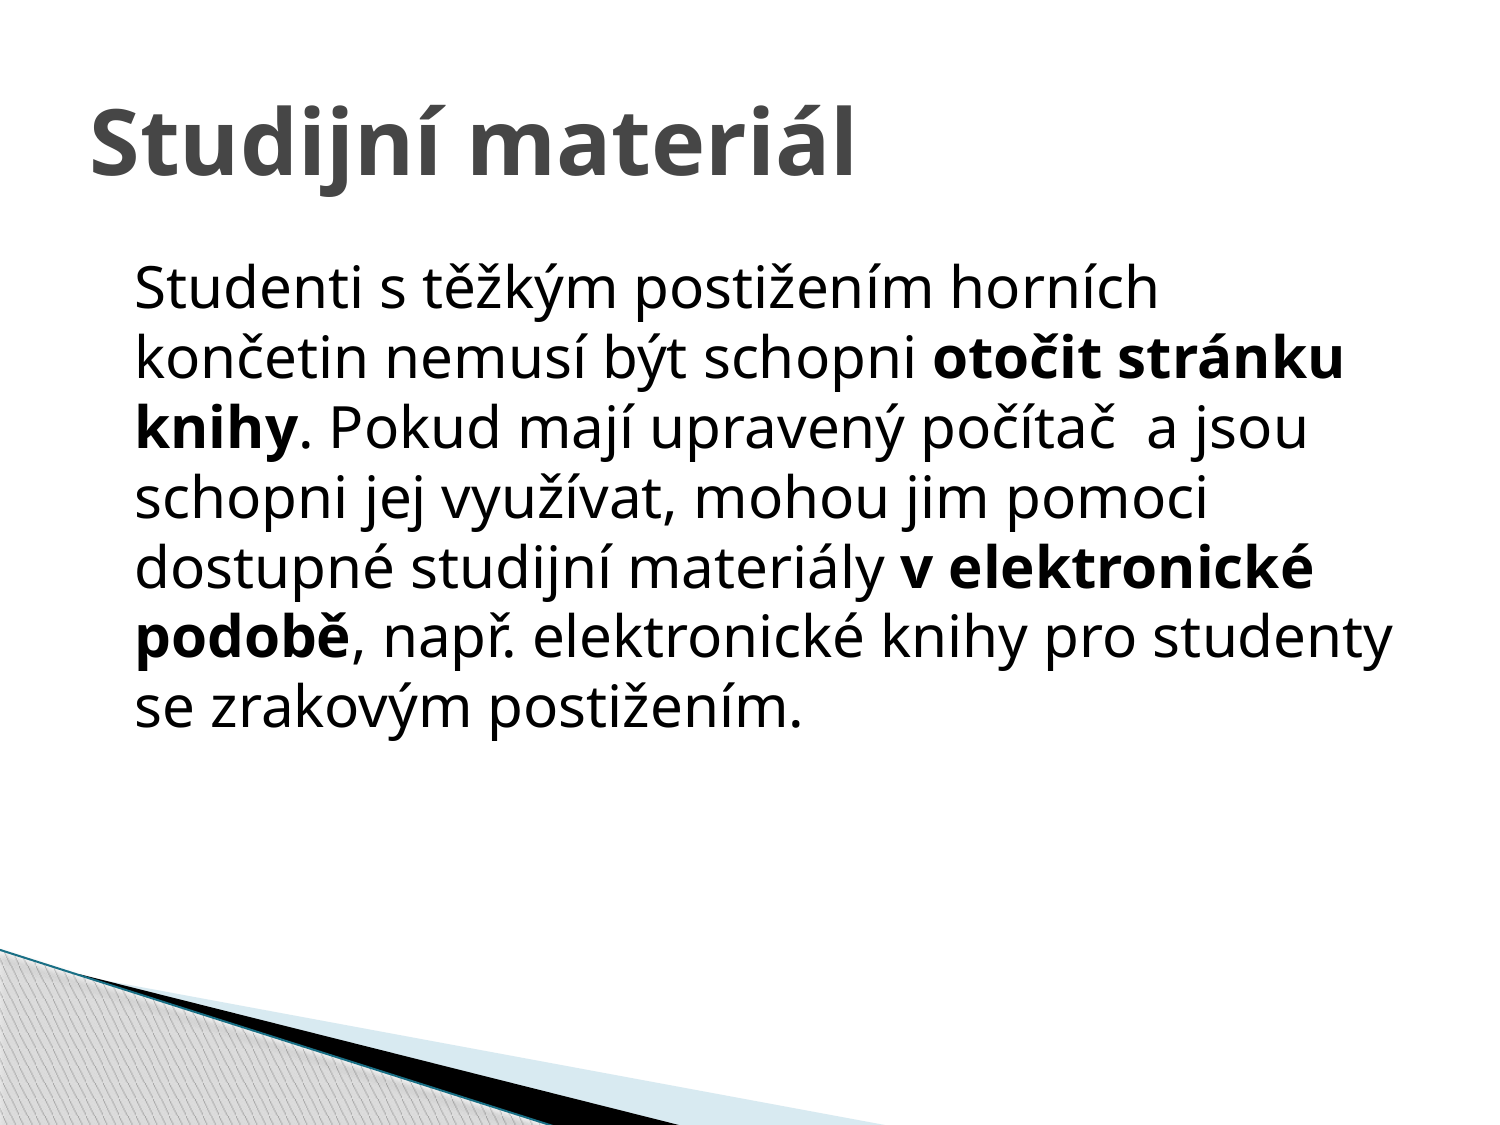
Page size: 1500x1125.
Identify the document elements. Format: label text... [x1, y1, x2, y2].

list Studenti s těžkým postižením horních končetin nemusí být schopni otočit stránku knihy. Pokud mají upravený počítač a jsou schopni jej využívat, mohou jim pomoci dostupné studijní materiály v elektronické podobě, např. elektronické knihy pro studenty se zrakovým postižením. [75, 243, 1425, 986]
title Studijní materiál [75, 45, 1425, 233]
